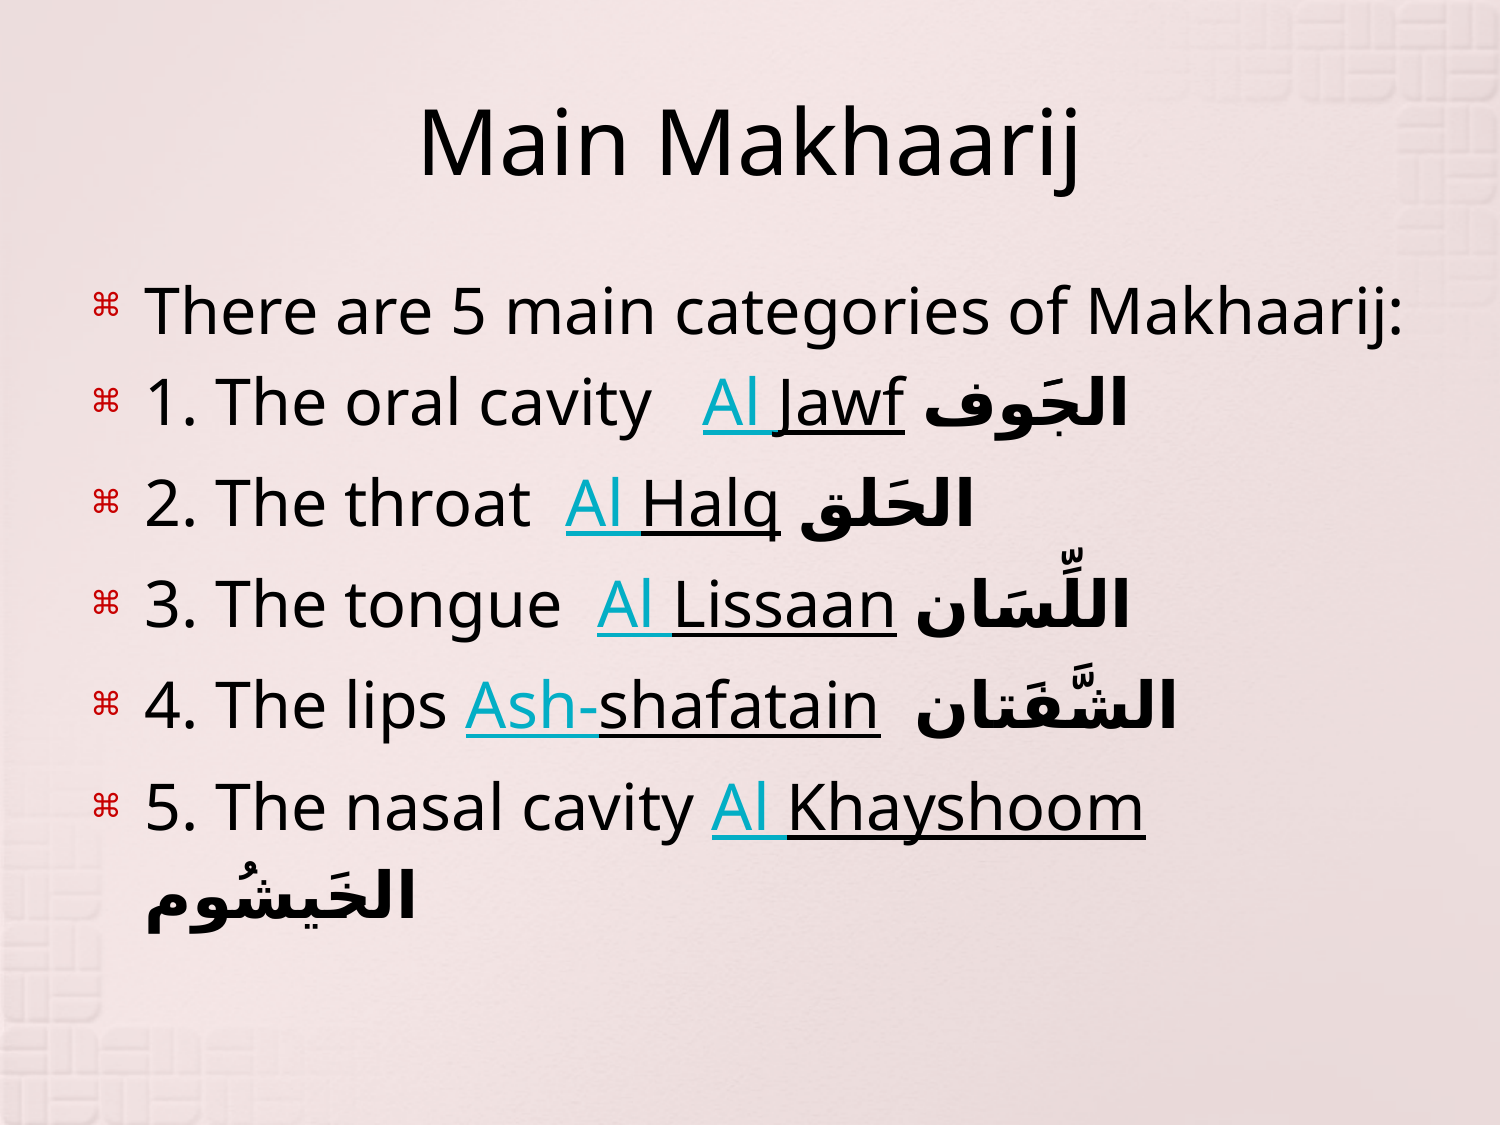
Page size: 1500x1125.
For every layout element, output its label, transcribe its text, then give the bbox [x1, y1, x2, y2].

list There are 5 main categories of Makhaarij: 1. The oral cavity Al Jawf اﻟﺠََﻮف 2. The throat Al Halq اﻟﺤَﻠﻖ 3. The tongue Al Lissaan اللِّسَان 4. The lips Ash-shafatain اﻟﺸَّﻔَﺘﺎن 5. The nasal cavity Al Khayshoom اﻟﺨَﻴﺸُﻮم [74, 262, 1426, 1006]
title Main Makhaarij [75, 45, 1425, 233]
